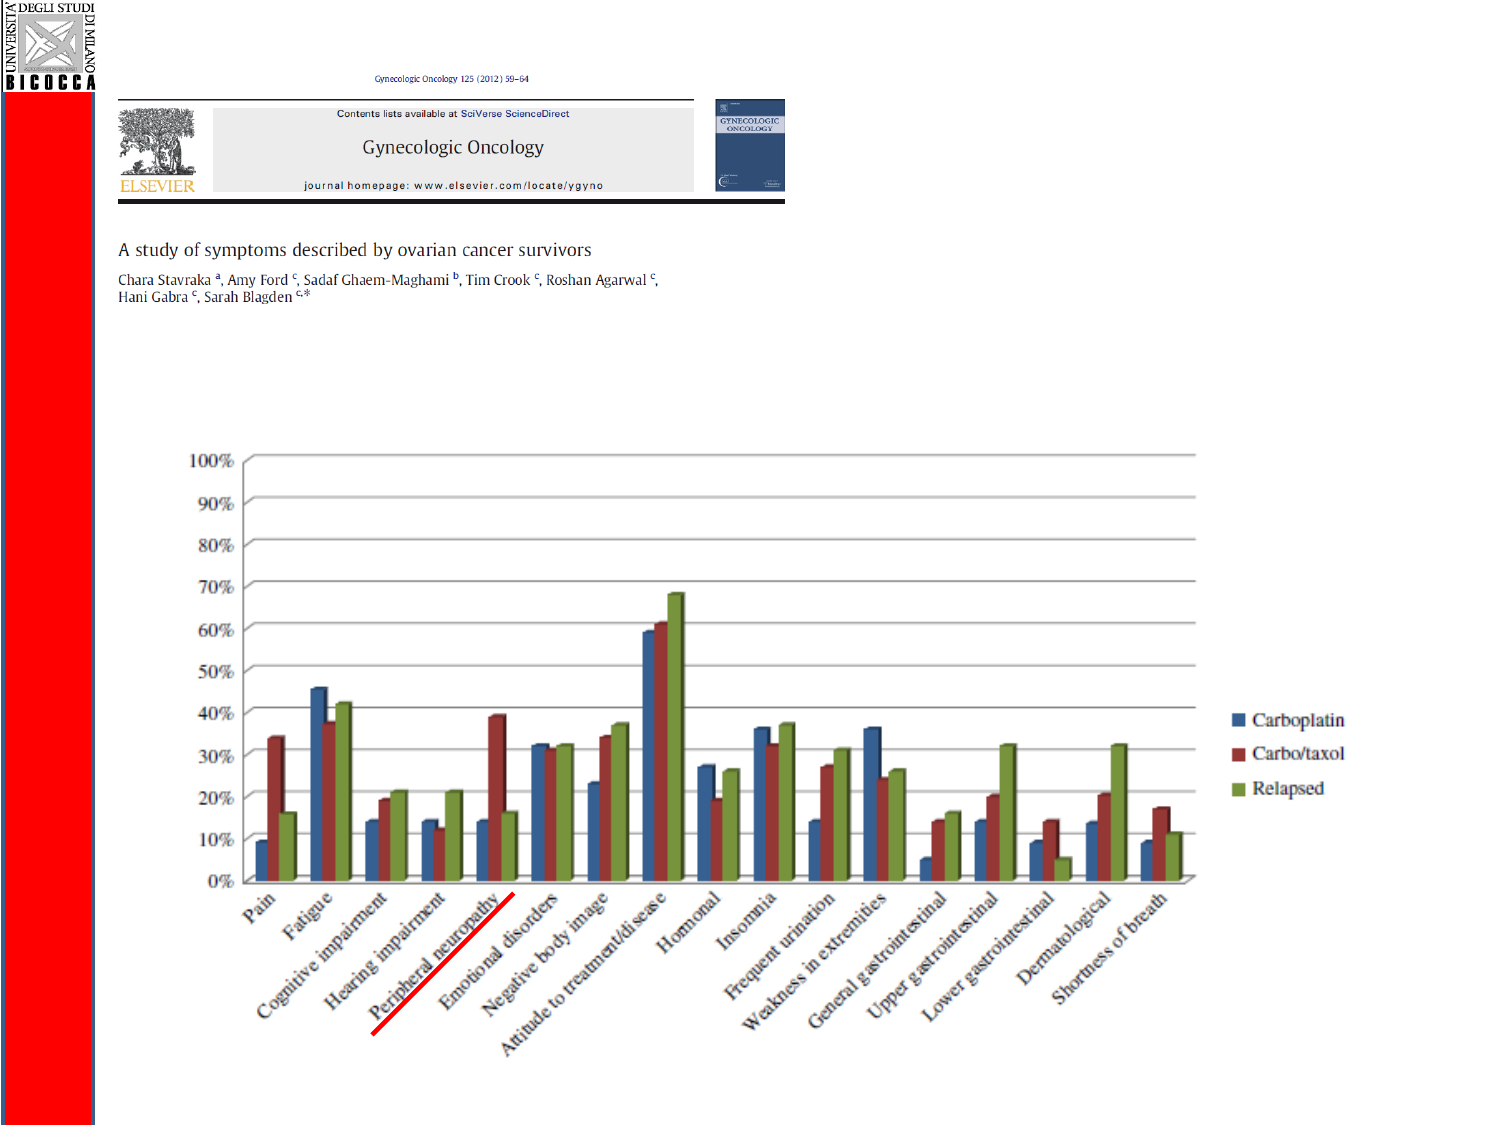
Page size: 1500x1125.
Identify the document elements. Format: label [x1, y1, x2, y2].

text_box [2, 0, 99, 1125]
picture [168, 426, 1430, 1071]
text_box [371, 892, 514, 1036]
picture [111, 66, 788, 304]
